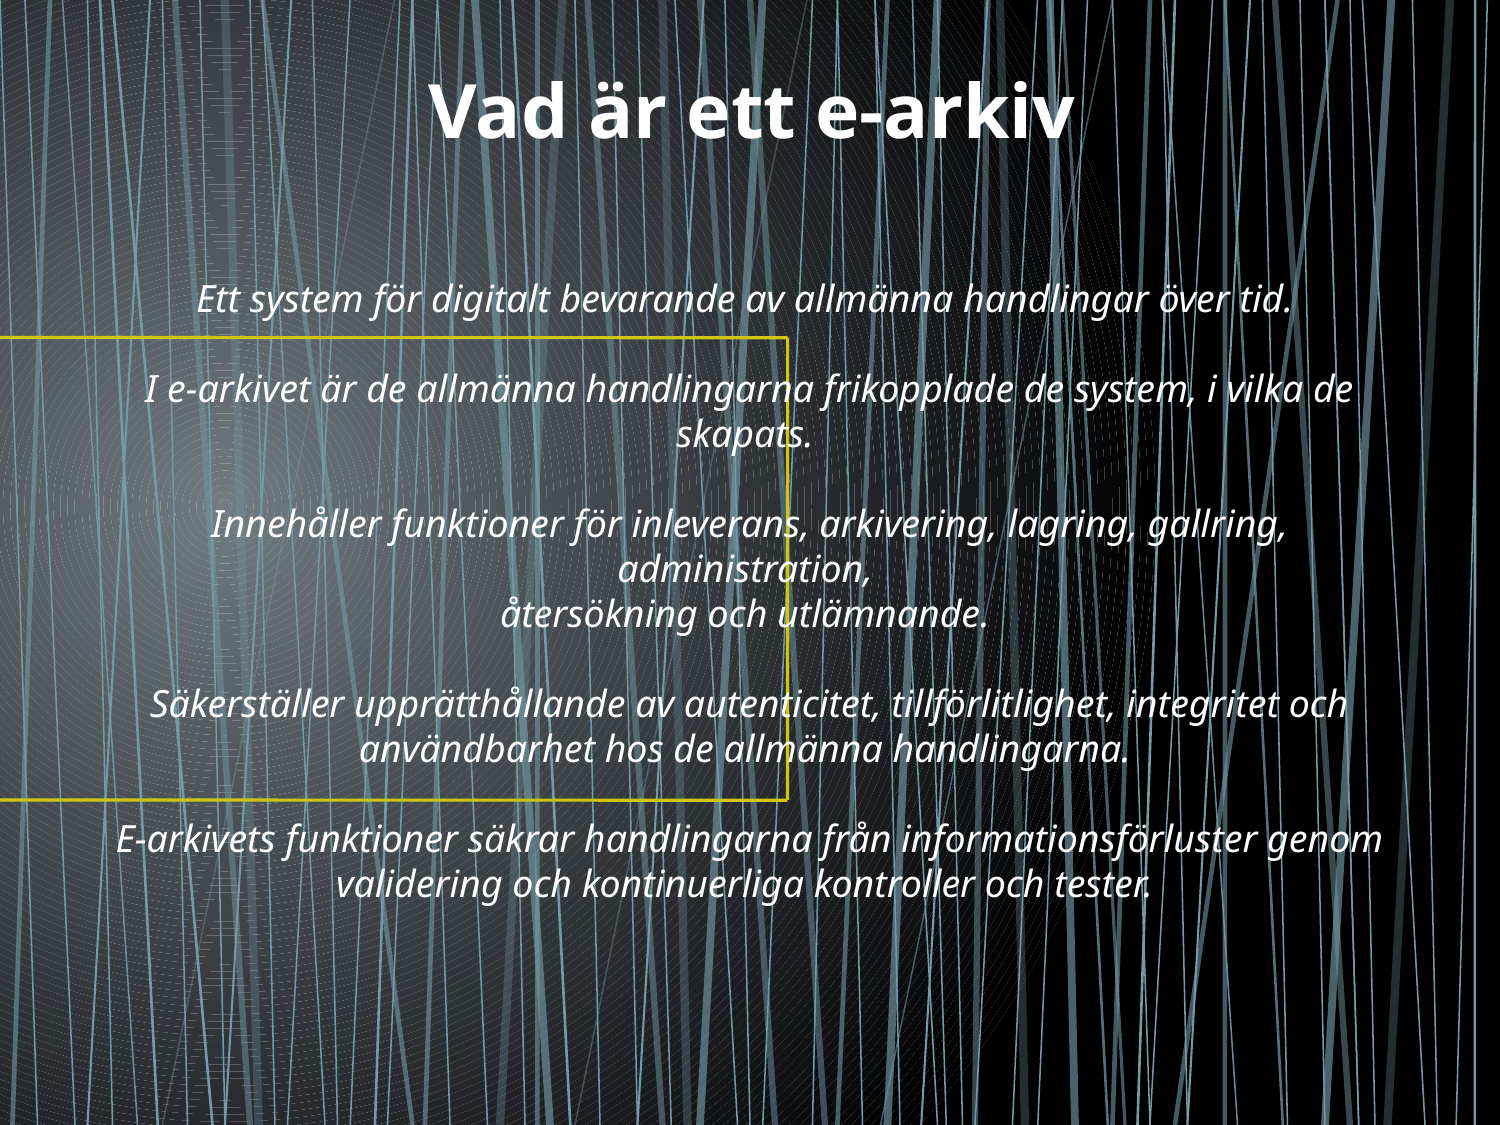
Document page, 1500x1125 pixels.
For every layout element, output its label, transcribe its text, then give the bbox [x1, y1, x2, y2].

text_box Vad är ett e-arkiv [367, 55, 1118, 161]
text_box Ett system för digitalt bevarande av allmänna handlingar över tid. I e-arkivet är de allmänna handlingarna frikopplade de system, i vilka de skapats. Innehåller funktioner för inleverans, arkivering, lagring, gallring, administration, återsökning och utlämnande. Säkerställer upprätthållande av autenticitet, tillförlitlighet, integritet och användbarhet hos de allmänna handlingarna. E-arkivets funktioner säkrar handlingarna från informationsförluster genom validering och kontinuerliga kontroller och tester. [64, 267, 1436, 912]
